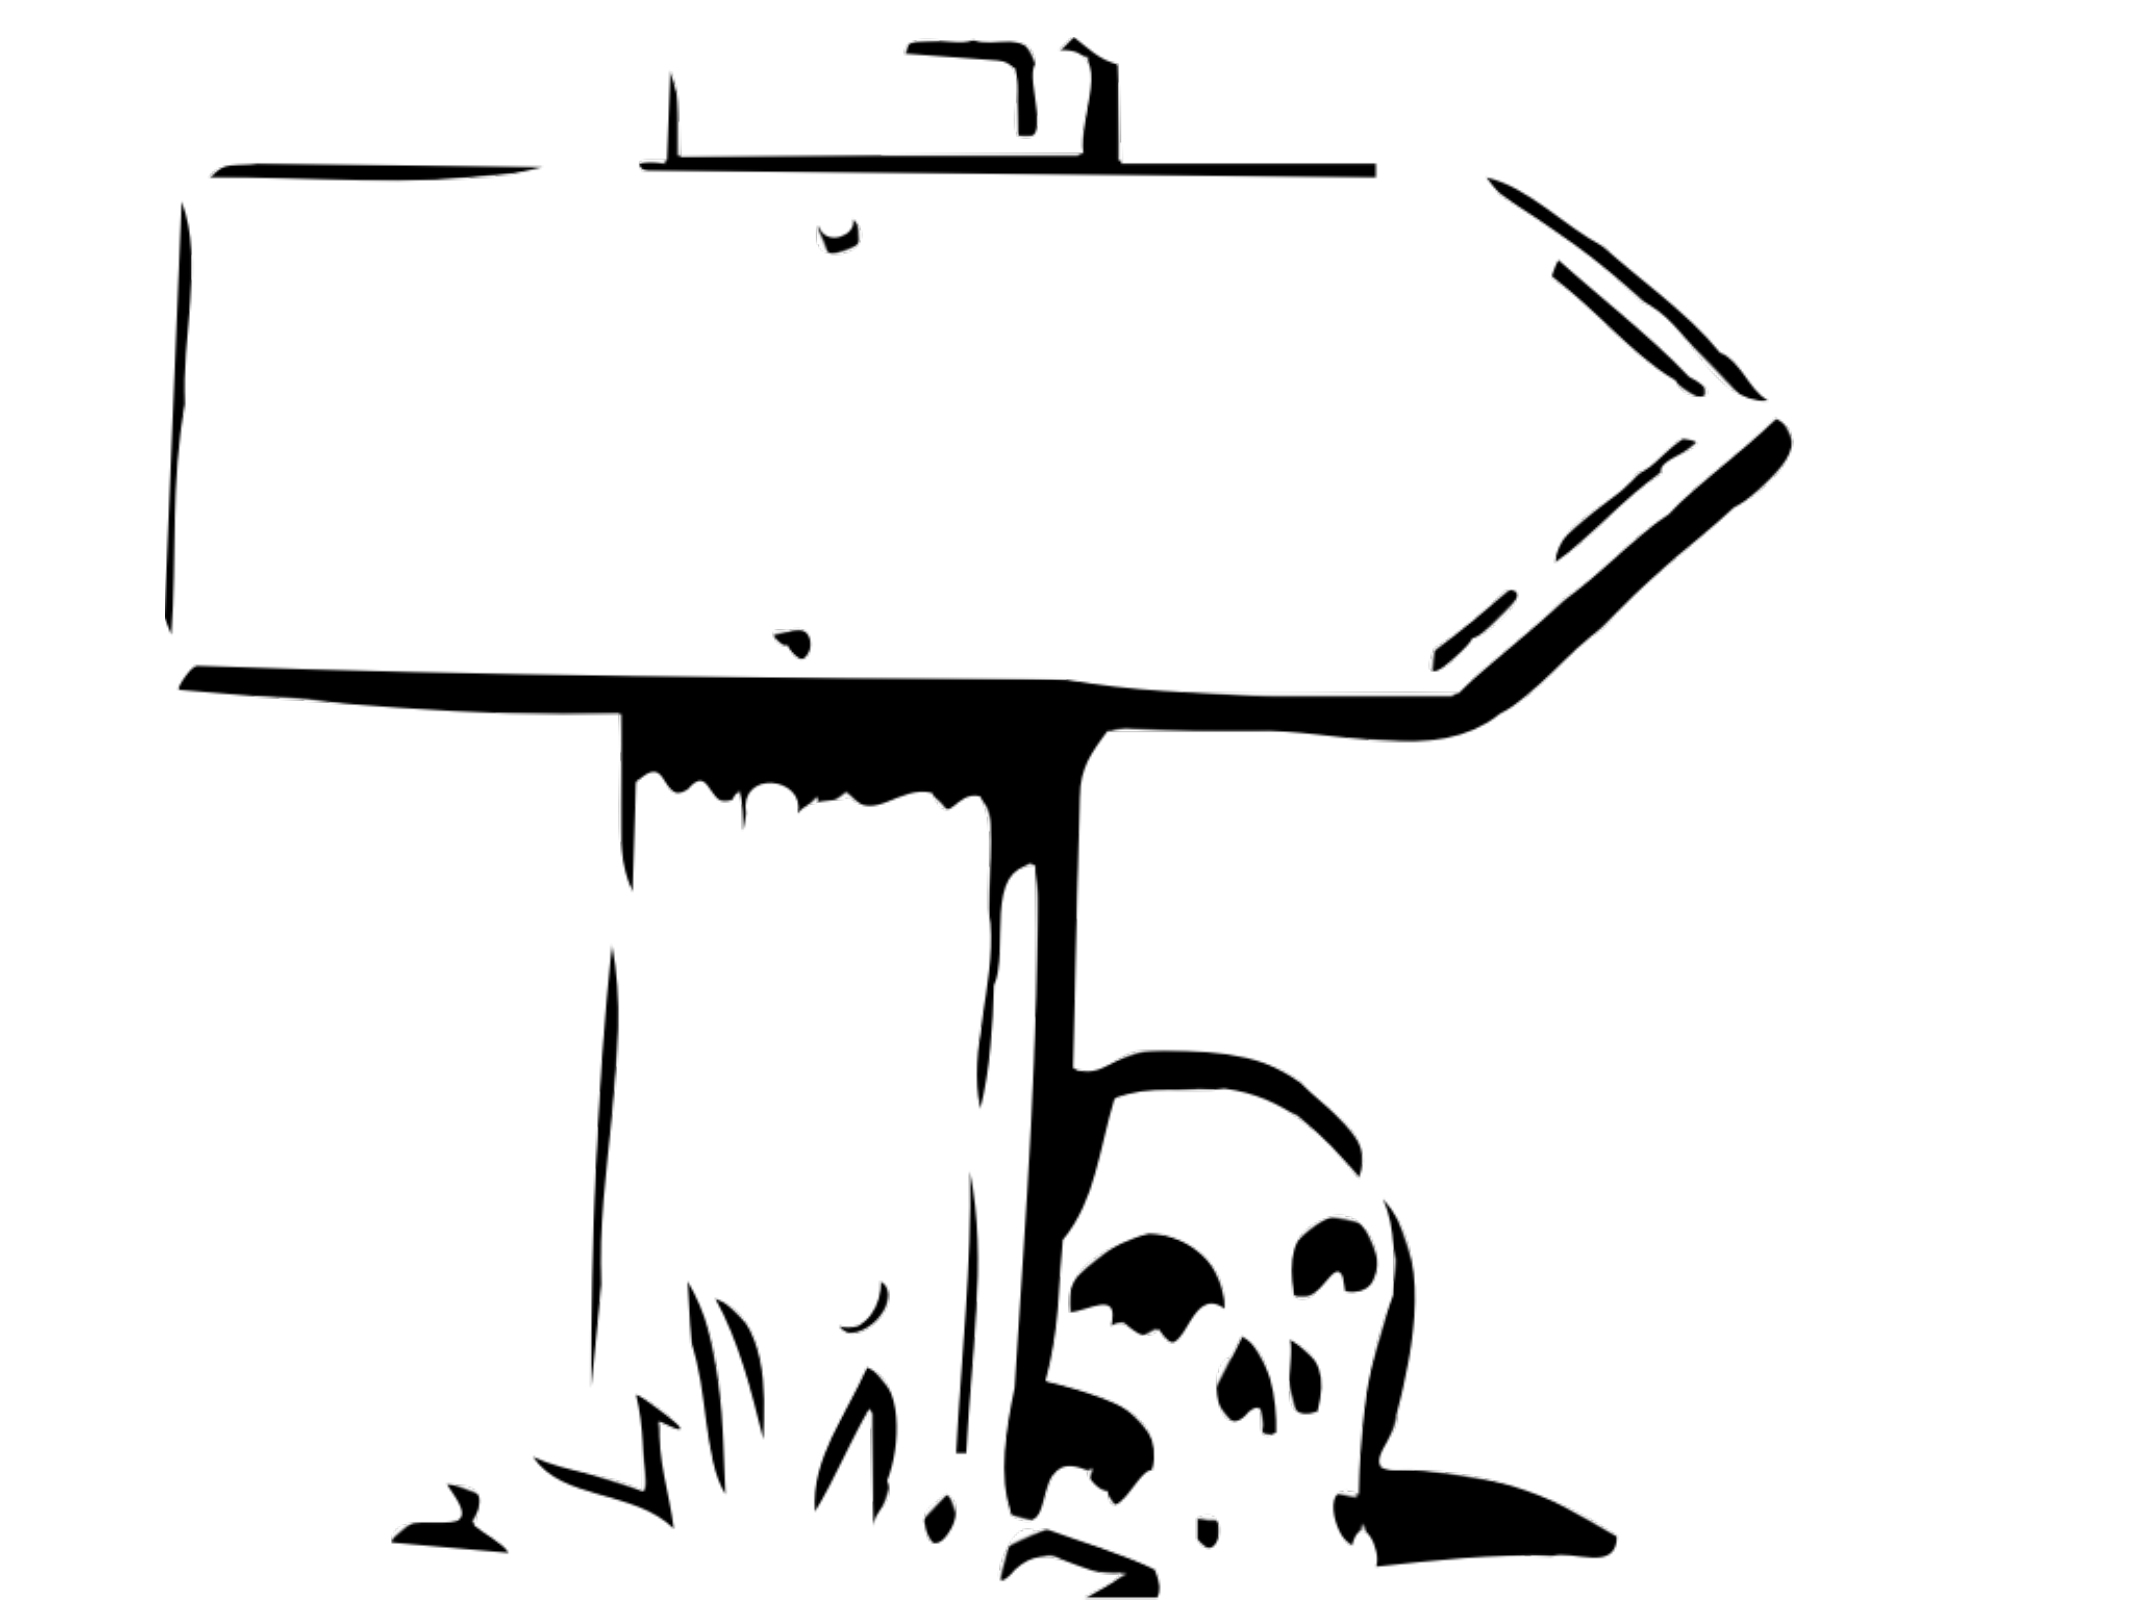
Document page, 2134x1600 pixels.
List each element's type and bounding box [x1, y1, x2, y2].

picture [165, 36, 1794, 1600]
